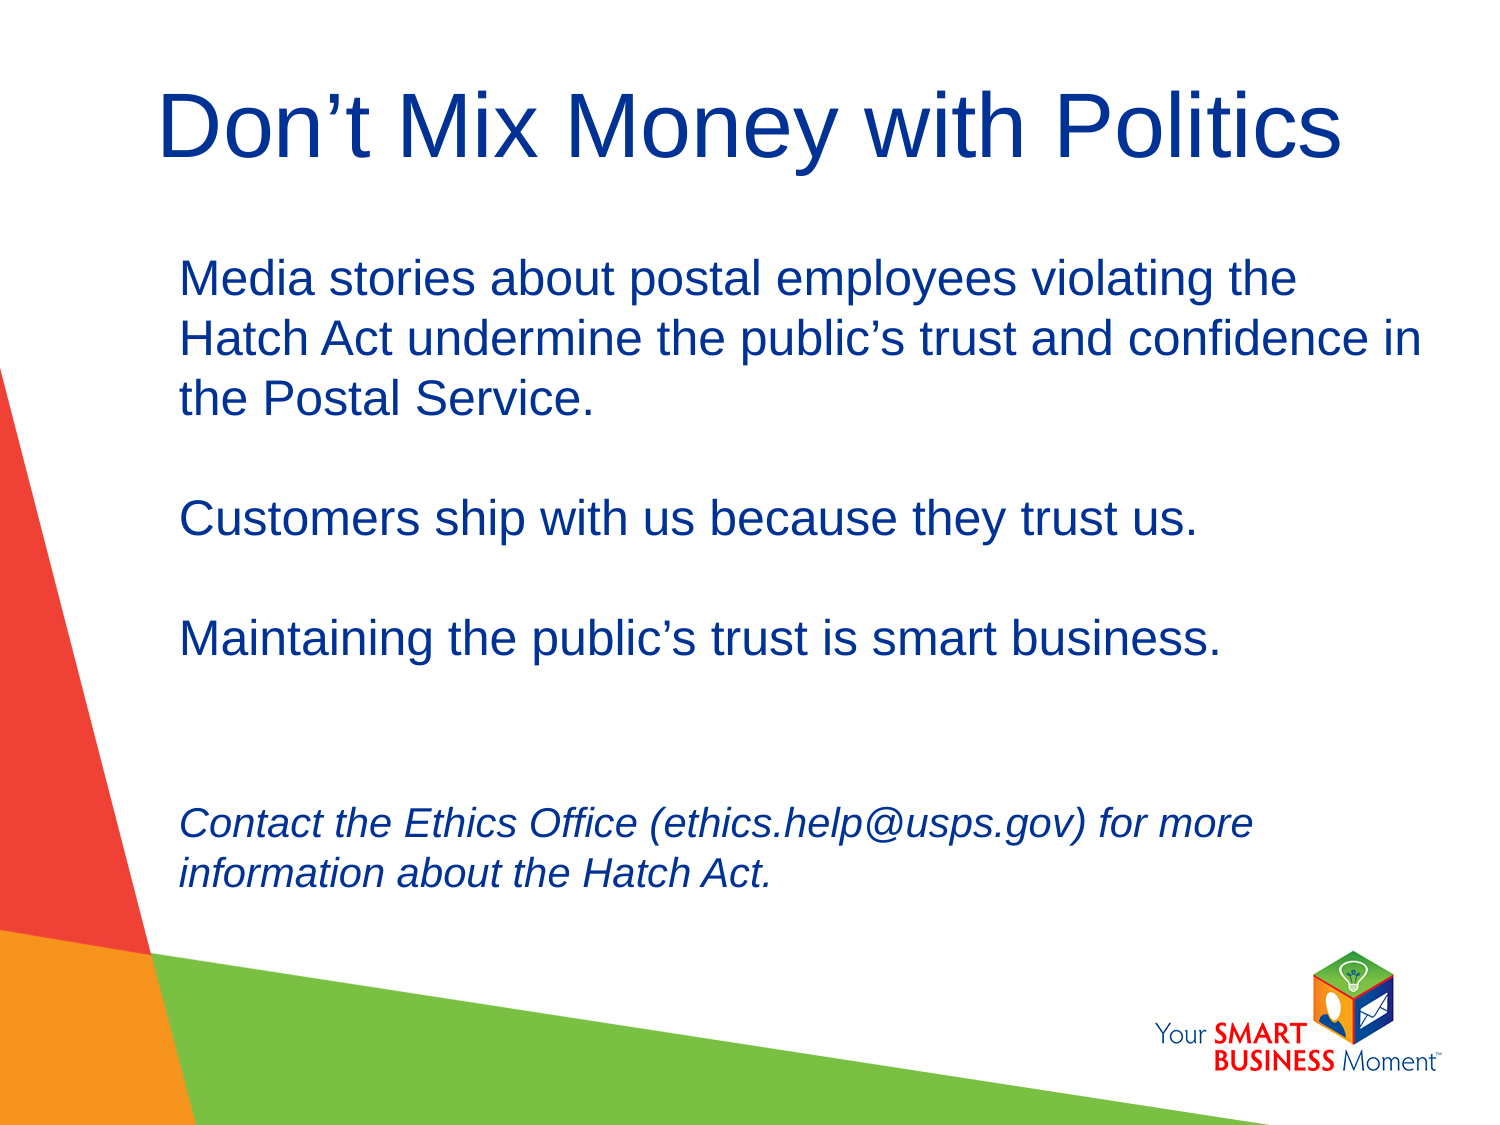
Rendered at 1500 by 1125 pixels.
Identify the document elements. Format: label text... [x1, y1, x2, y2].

picture [0, 0, 1500, 1125]
list Media stories about postal employees violating the Hatch Act undermine the public’s trust and confidence in the Postal Service. Customers ship with us because they trust us. Maintaining the public’s trust is smart business. Contact the Ethics Office (ethics.help@usps.gov) for more information about the Hatch Act. [145, 172, 1454, 957]
title Don’t Mix Money with Politics [14, 58, 1489, 247]
